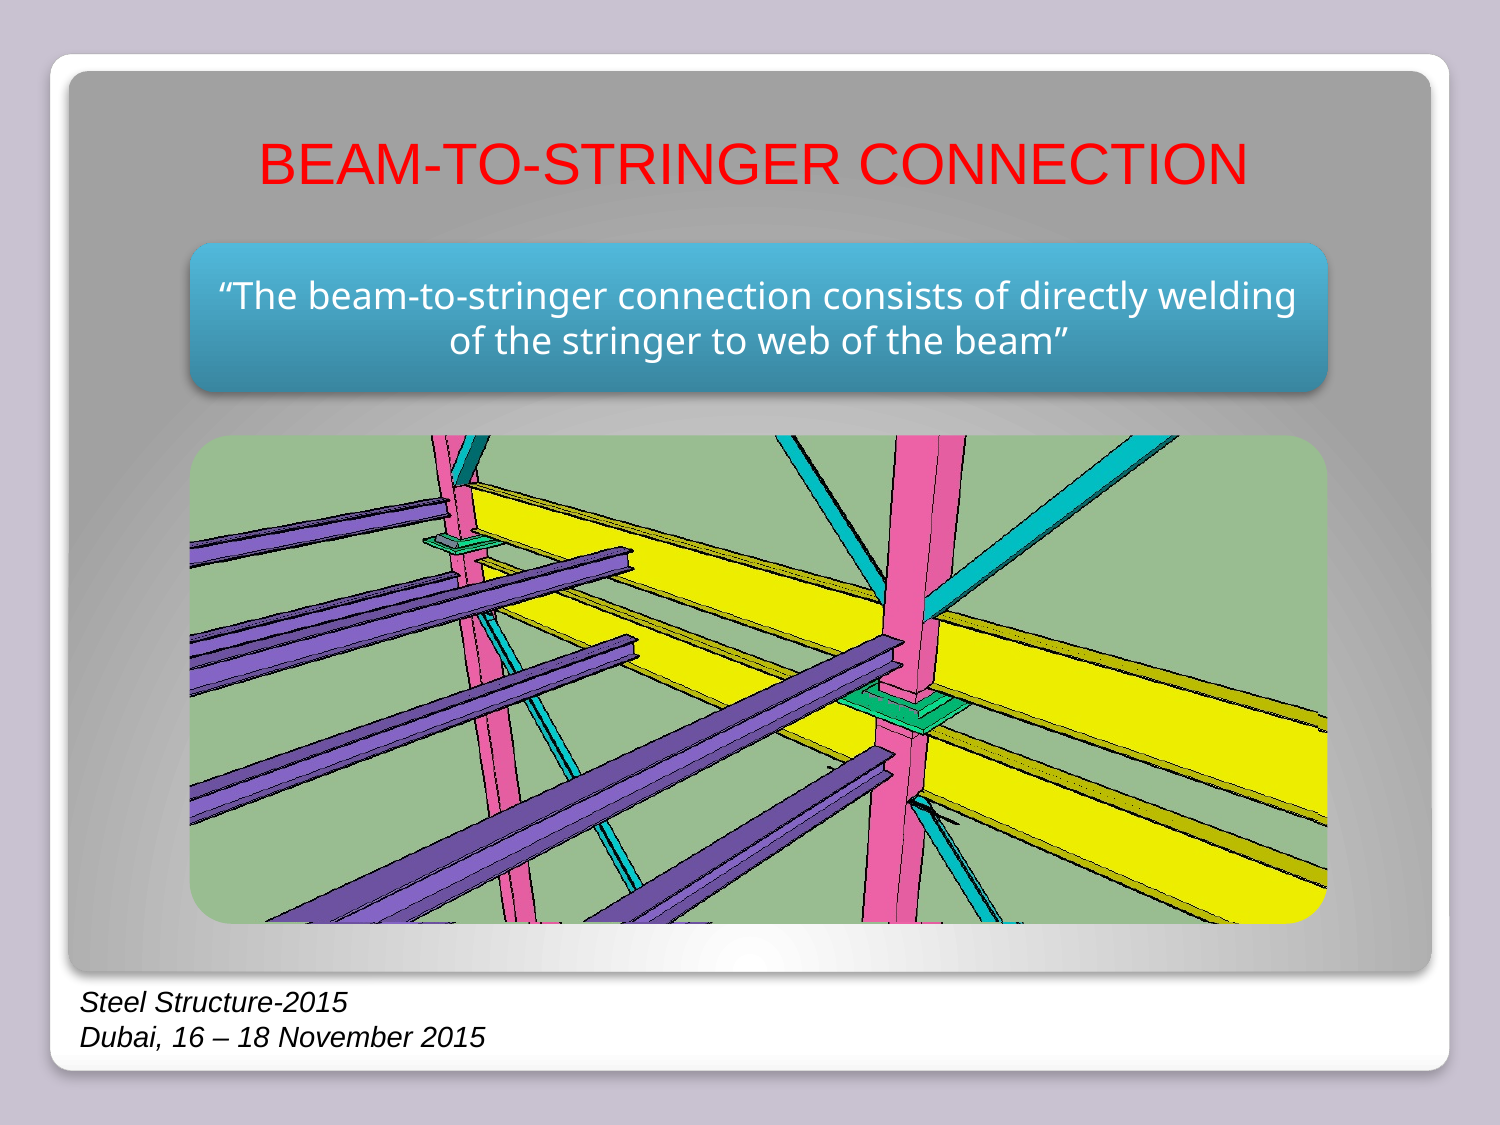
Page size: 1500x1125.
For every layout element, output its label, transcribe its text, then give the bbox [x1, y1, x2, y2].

picture [189, 435, 1328, 925]
text_box BEAM-TO-STRINGER CONNECTION [0, 118, 1459, 204]
text_box [96, 217, 1374, 335]
text_box “The beam-to-stringer connection consists of directly welding of the stringer to web of the beam” [189, 242, 1328, 393]
text_box Steel Structure-2015 Dubai, 16 – 18 November 2015 [64, 975, 815, 1061]
text_box [96, 140, 1421, 217]
